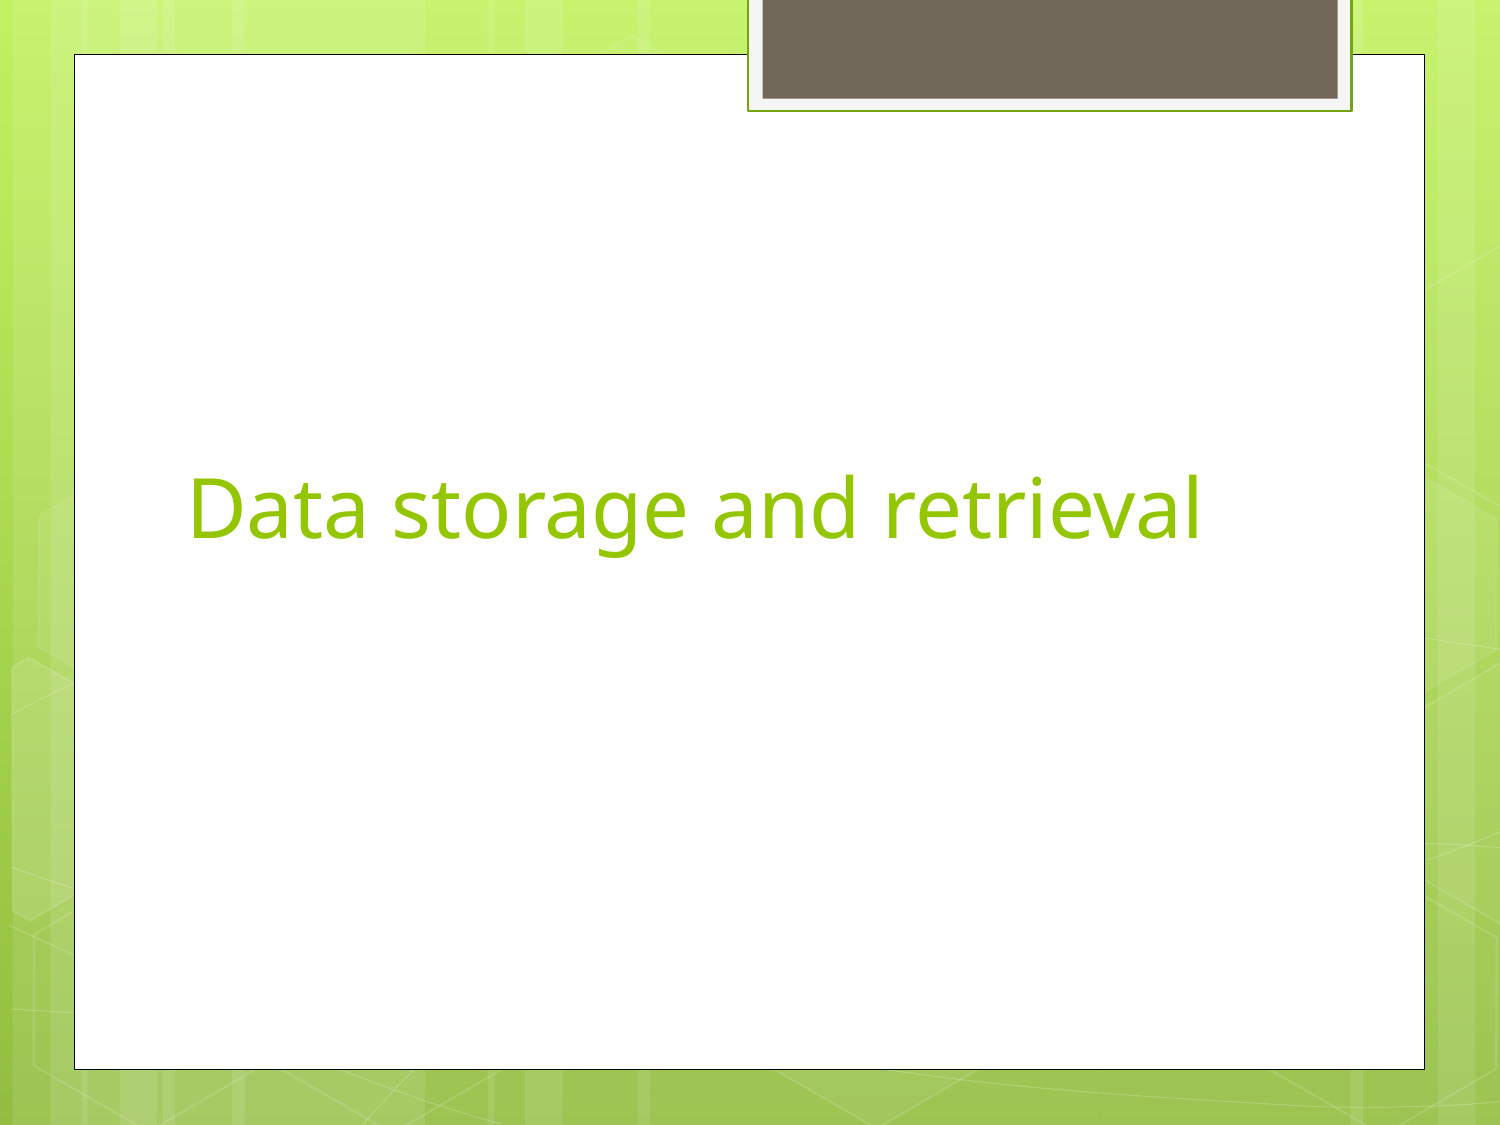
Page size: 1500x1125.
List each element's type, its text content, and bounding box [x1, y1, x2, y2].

title Data storage and retrieval [171, 375, 1324, 563]
